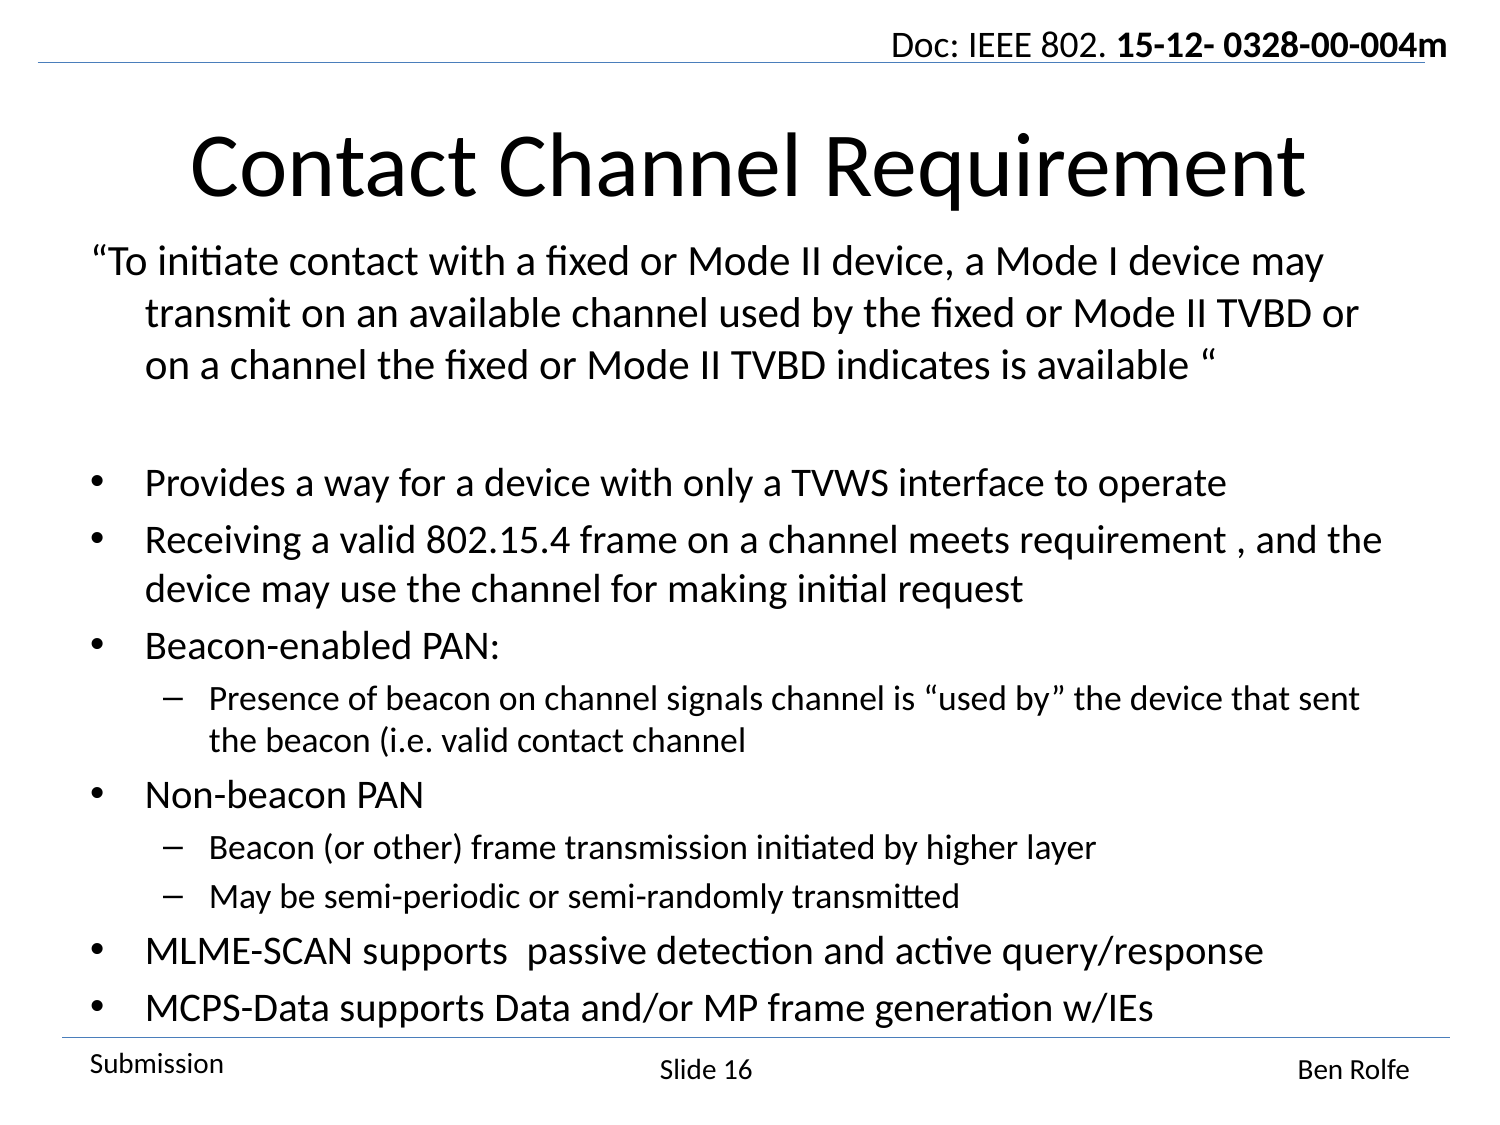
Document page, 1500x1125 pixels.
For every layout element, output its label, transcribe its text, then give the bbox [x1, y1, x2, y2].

footer Ben Rolfe [950, 1037, 1425, 1098]
list “To initiate contact with a fixed or Mode II device, a Mode I device may transmit on an available channel used by the fixed or Mode II TVBD or on a channel the fixed or Mode II TVBD indicates is available “ Provides a way for a device with only a TVWS interface to operate Receiving a valid 802.15.4 frame on a channel meets requirement , and the device may use the channel for making initial request Beacon-enabled PAN: Presence of beacon on channel signals channel is “used by” the device that sent the beacon (i.e. valid contact channel Non-beacon PAN Beacon (or other) frame transmission initiated by higher layer May be semi-periodic or semi-randomly transmitted MLME-SCAN supports passive detection and active query/response MCPS-Data supports Data and/or MP frame generation w/IEs [75, 224, 1425, 1038]
slide_number Slide 16 [512, 1037, 900, 1098]
title Contact Channel Requirement [75, 87, 1425, 224]
